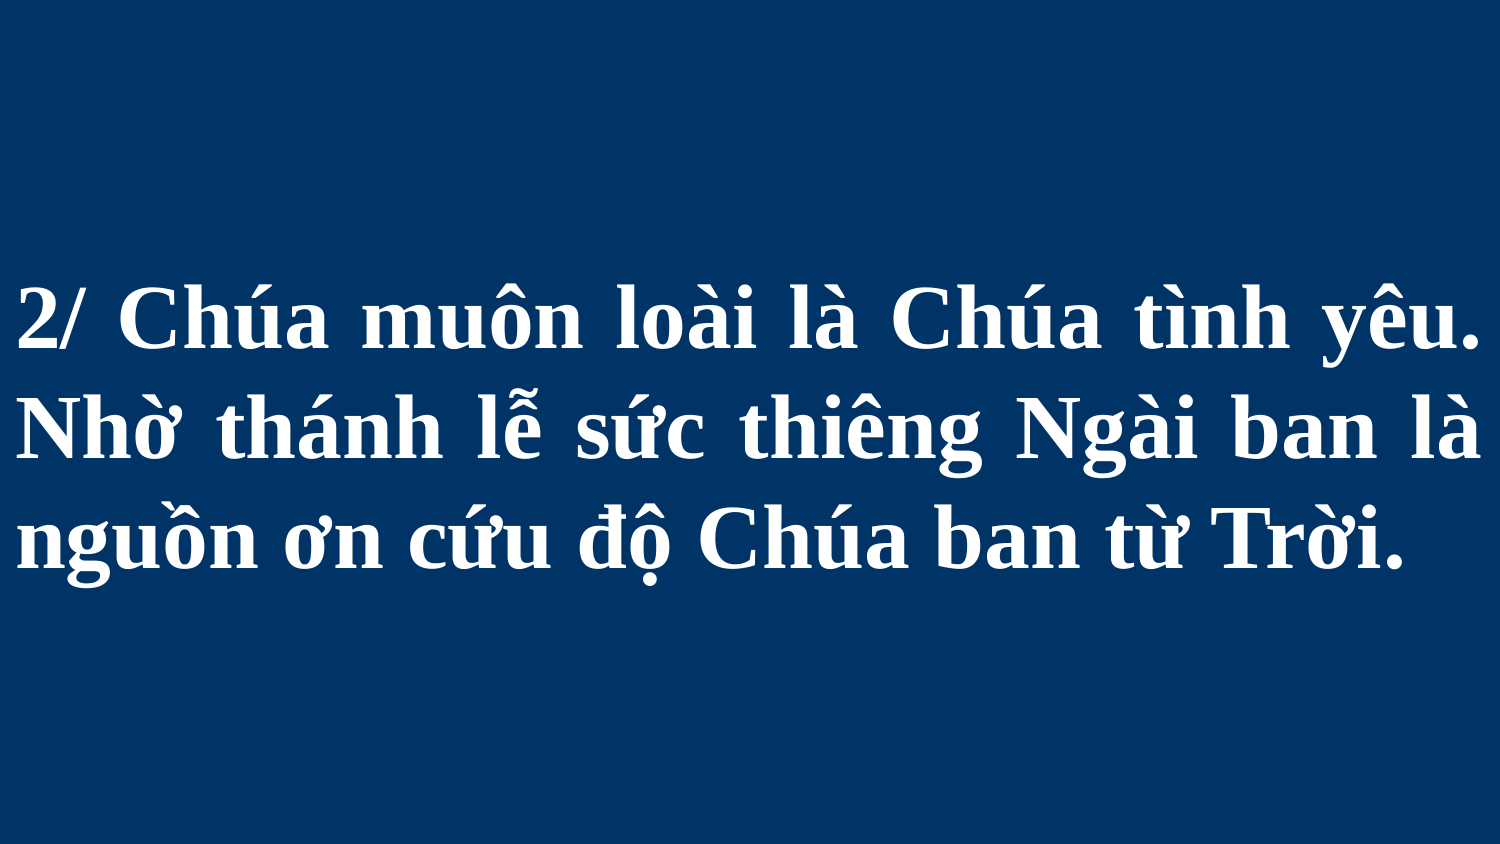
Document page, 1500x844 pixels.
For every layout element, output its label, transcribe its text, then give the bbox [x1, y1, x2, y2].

title 2/ Chúa muôn loài là Chúa tình yêu. Nhờ thánh lễ sức thiêng Ngài ban là nguồn ơn cứu độ Chúa ban từ Trời. [0, 0, 1500, 844]
